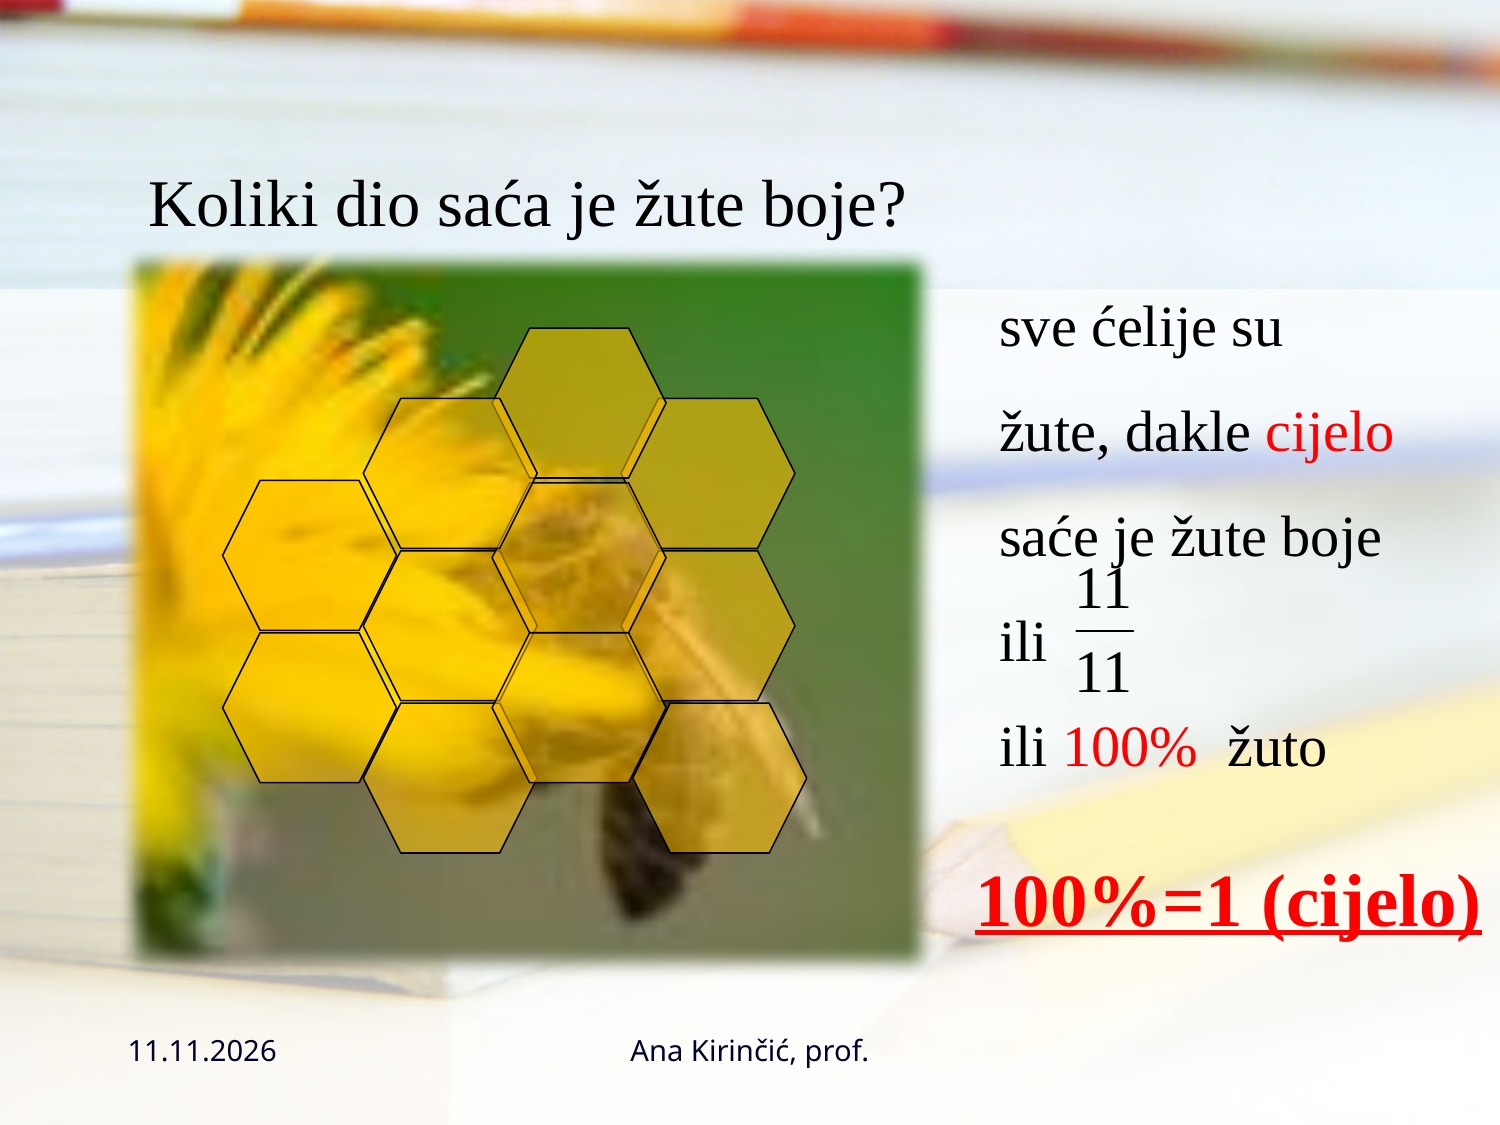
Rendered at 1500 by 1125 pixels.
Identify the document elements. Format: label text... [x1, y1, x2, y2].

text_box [222, 327, 807, 854]
text_box 100%=1 (cijelo) [960, 843, 1498, 949]
text_box sve ćelije su žute, dakle cijelo saće je žute boje ili ili 100% žuto [984, 246, 1418, 786]
footer Ana Kirinčić, prof. [512, 1024, 988, 1101]
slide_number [112, 1024, 426, 1101]
text_box Koliki dio saća je žute boje? [133, 152, 924, 244]
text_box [1066, 550, 1147, 707]
picture [0, 0, 1500, 1125]
